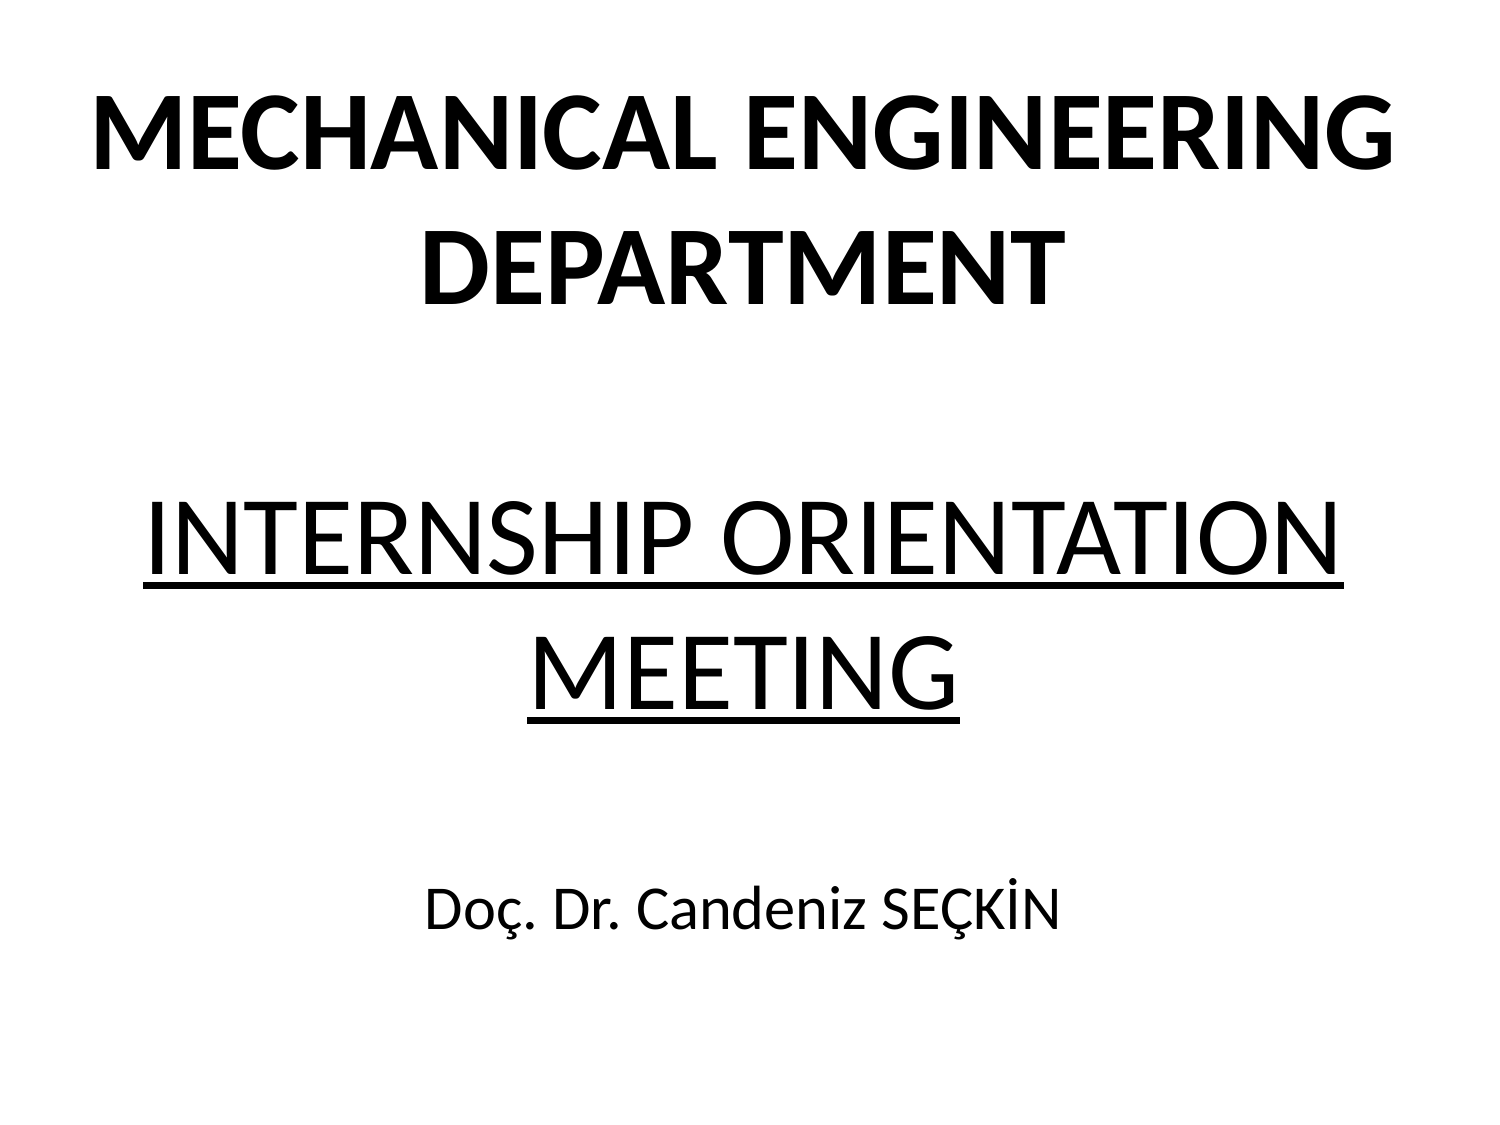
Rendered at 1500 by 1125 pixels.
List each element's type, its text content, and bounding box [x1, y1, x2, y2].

text_box MECHANICAL ENGINEERING DEPARTMENT INTERNSHIP ORIENTATION MEETING Doç. Dr. Candeniz SEÇKİN [0, 49, 1488, 1050]
